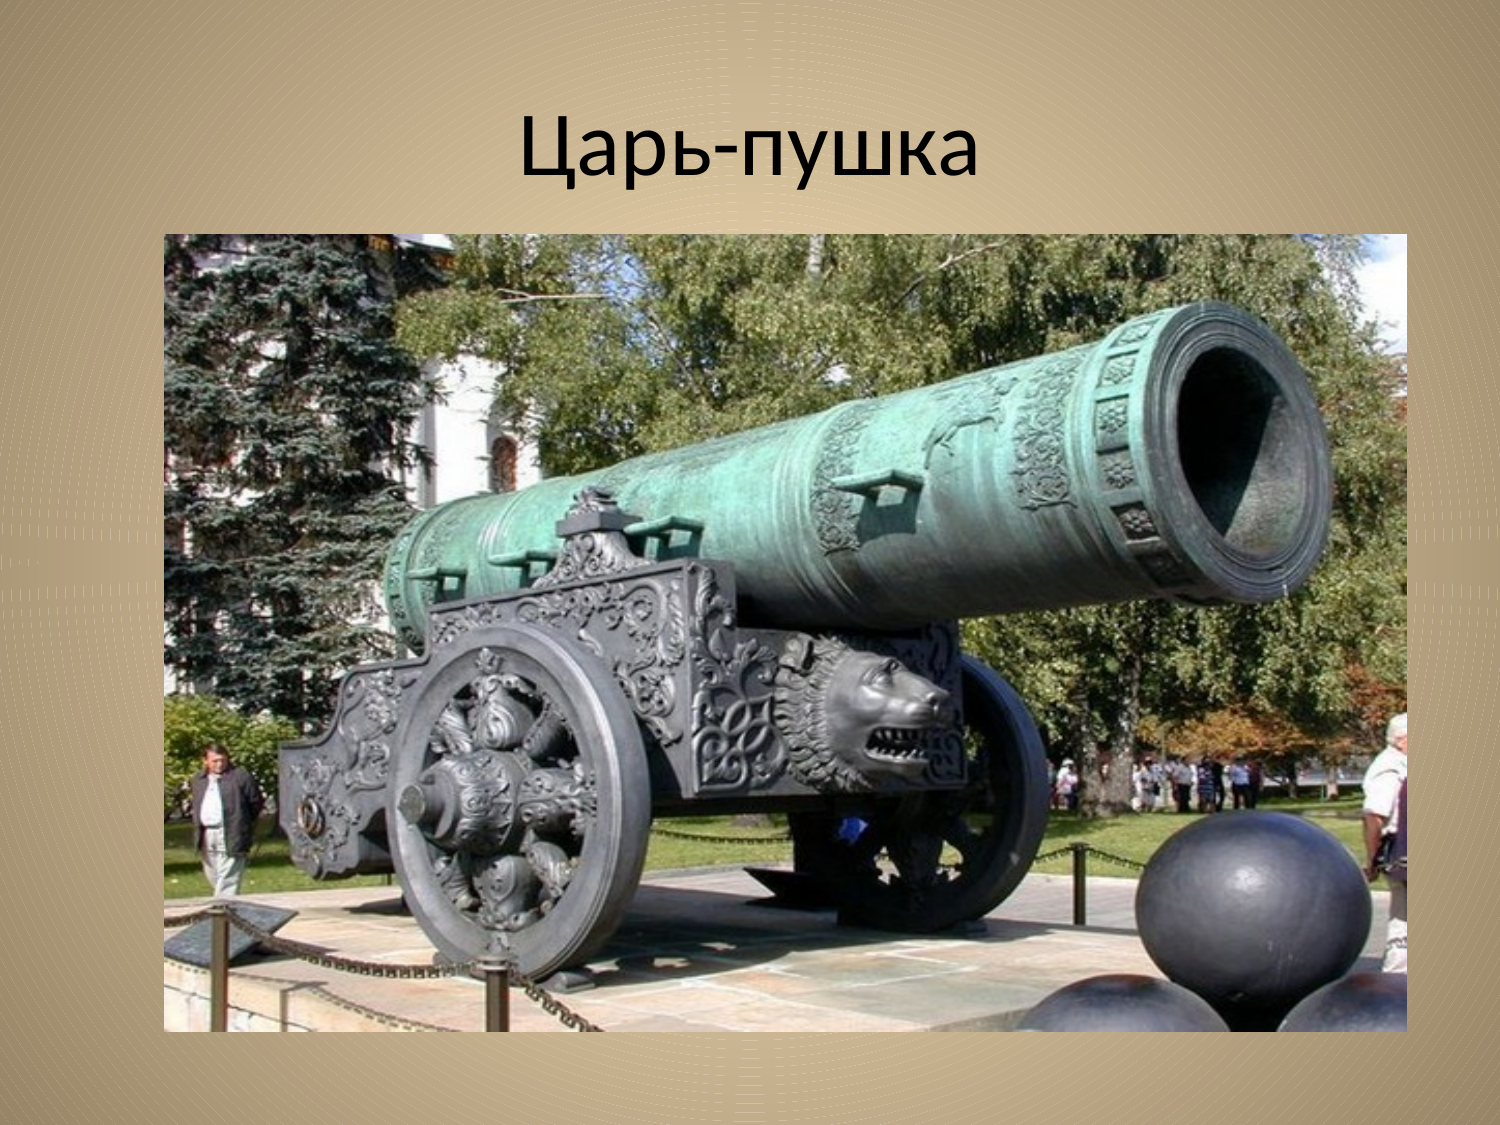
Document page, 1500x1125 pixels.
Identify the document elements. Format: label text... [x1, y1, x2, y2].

title Царь-пушка [75, 45, 1425, 233]
picture [163, 234, 1407, 1032]
